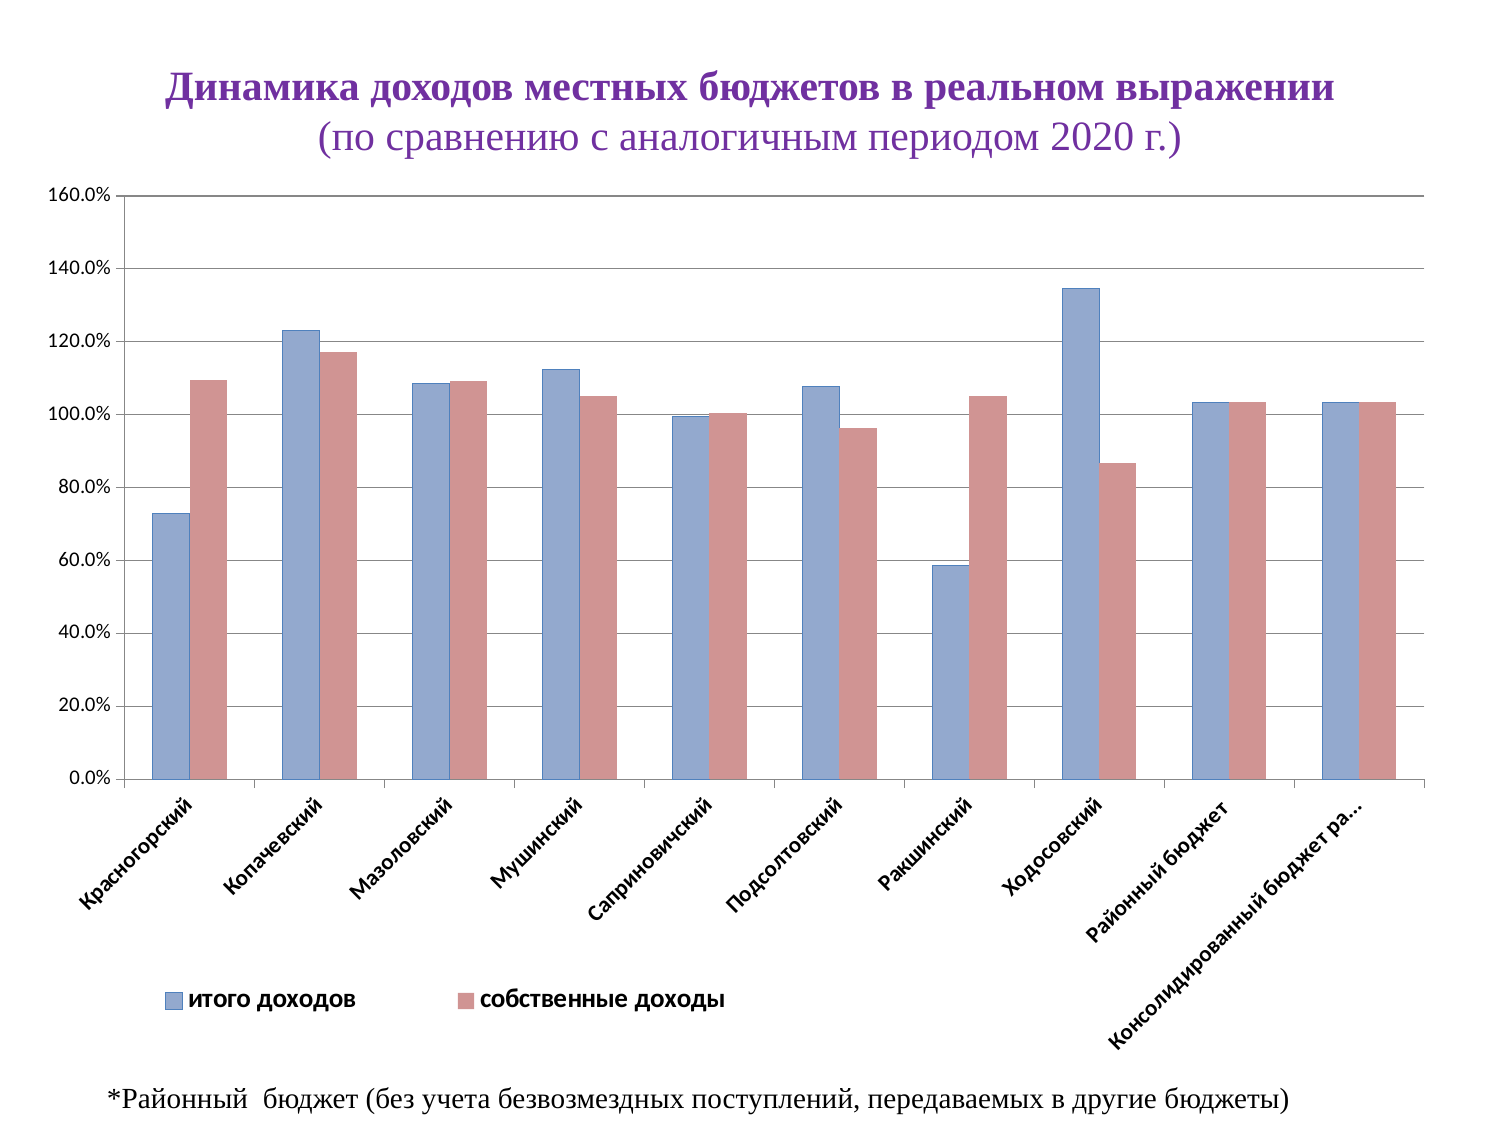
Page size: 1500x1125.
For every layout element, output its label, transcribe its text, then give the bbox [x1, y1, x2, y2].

title Динамика доходов местных бюджетов в реальном выражении (по сравнению с аналогичным периодом 2020 г.) [75, 45, 1425, 171]
text_box *Районный бюджет (без учета безвозмездных поступлений, передаваемых в другие бюджеты) [92, 1066, 1427, 1122]
chart [29, 172, 1459, 1059]
